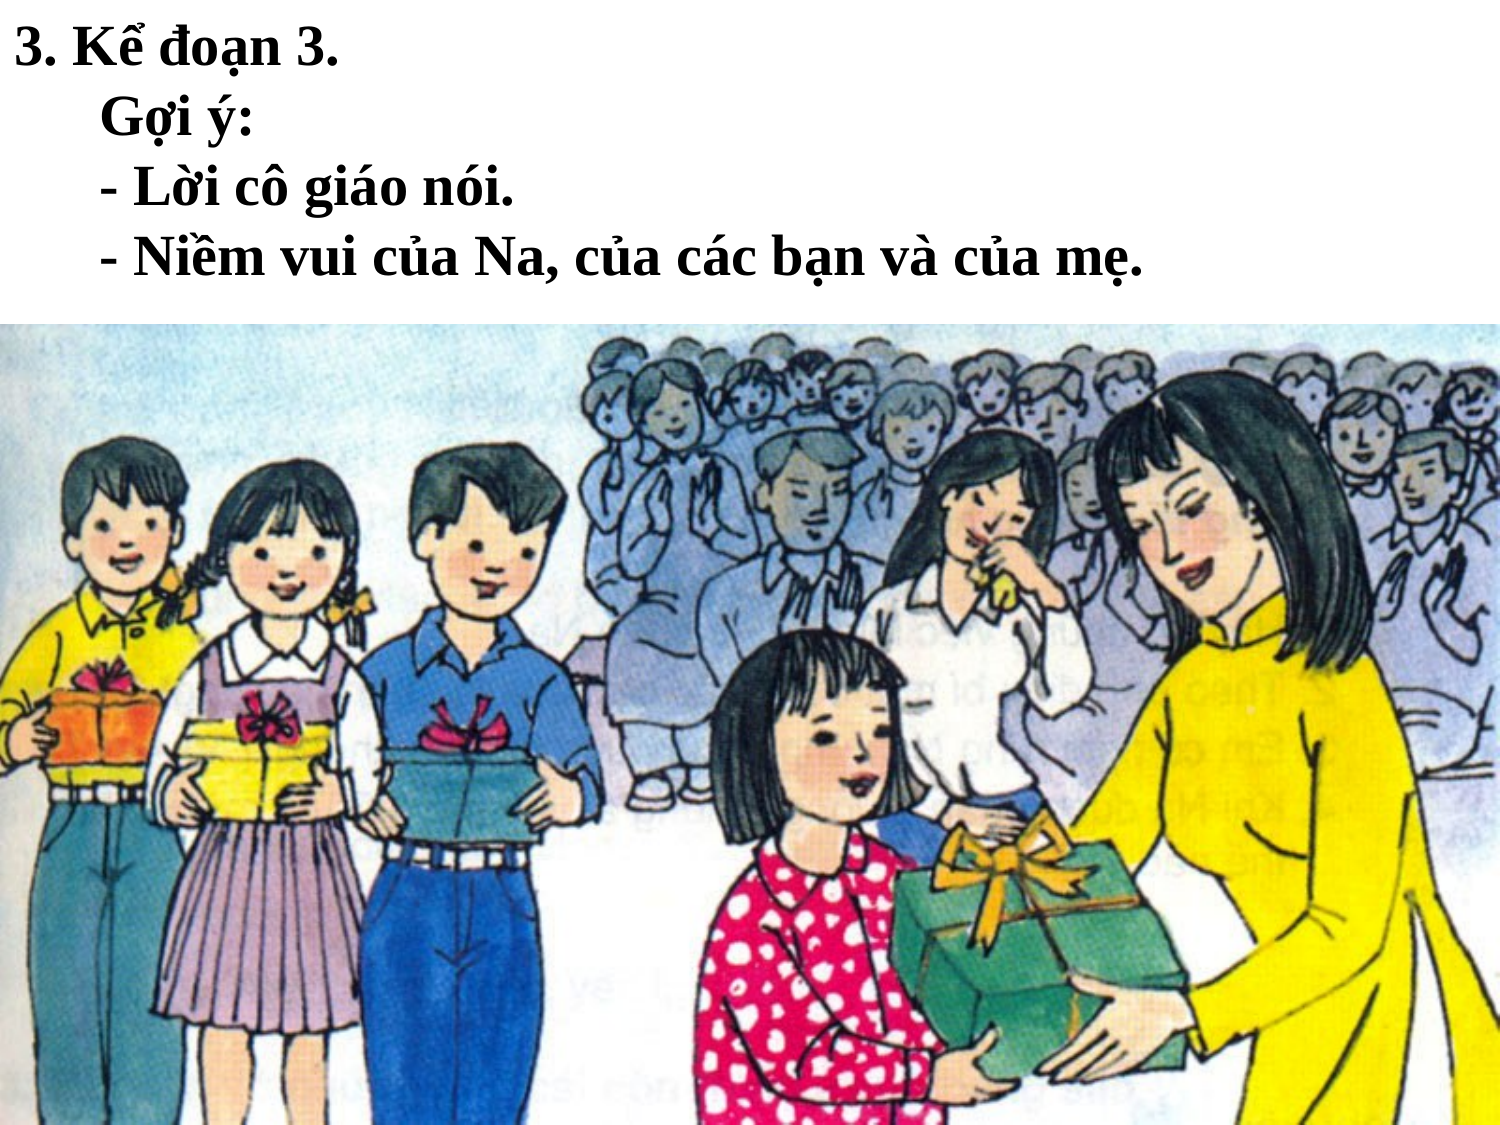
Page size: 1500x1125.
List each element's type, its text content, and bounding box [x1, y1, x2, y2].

text_box 3. Kể đoạn 3. Gợi ý: - Lời cô giáo nói. - Niềm vui của Na, của các bạn và của mẹ. [0, 0, 1500, 295]
picture [0, 324, 1500, 1125]
